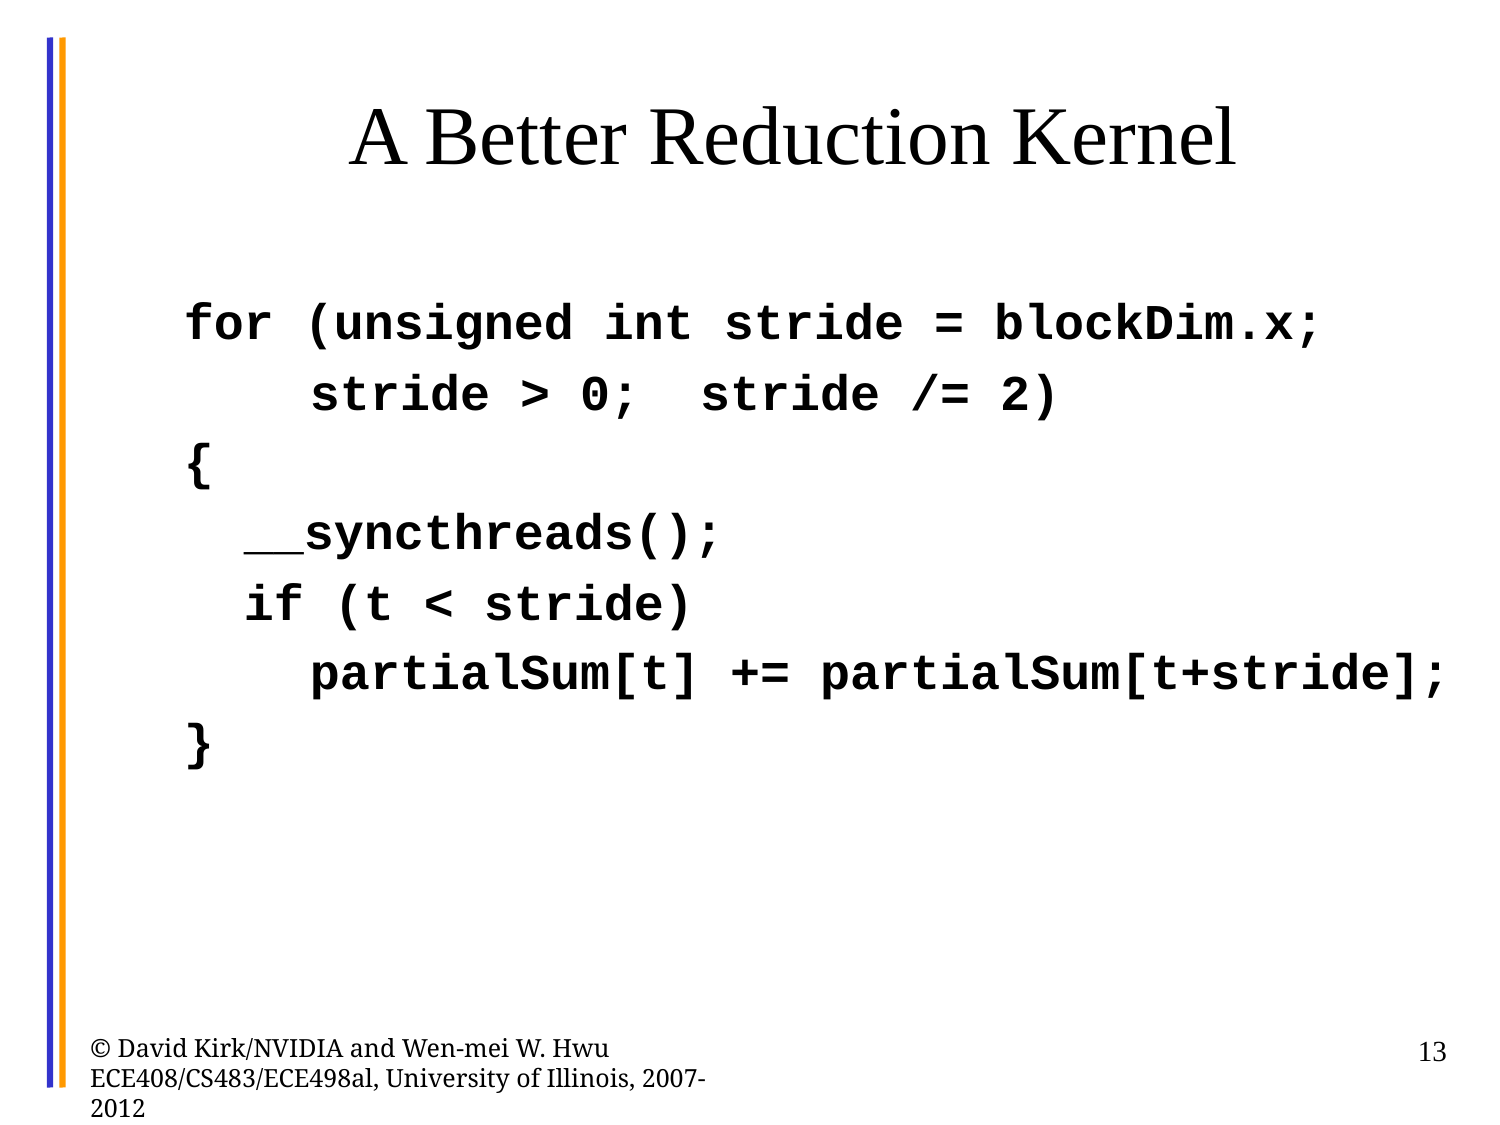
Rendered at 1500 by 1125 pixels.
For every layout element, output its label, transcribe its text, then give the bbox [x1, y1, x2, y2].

list for (unsigned int stride = blockDim.x; stride > 0; stride /= 2) { __syncthreads(); if (t < stride) partialSum[t] += partialSum[t+stride]; } [75, 212, 1475, 963]
footer © David Kirk/NVIDIA and Wen-mei W. Hwu ECE408/CS483/ECE498al, University of Illinois, 2007-2012 [74, 1024, 726, 1101]
slide_number 13 [1149, 1024, 1463, 1101]
title A Better Reduction Kernel [112, 37, 1475, 212]
